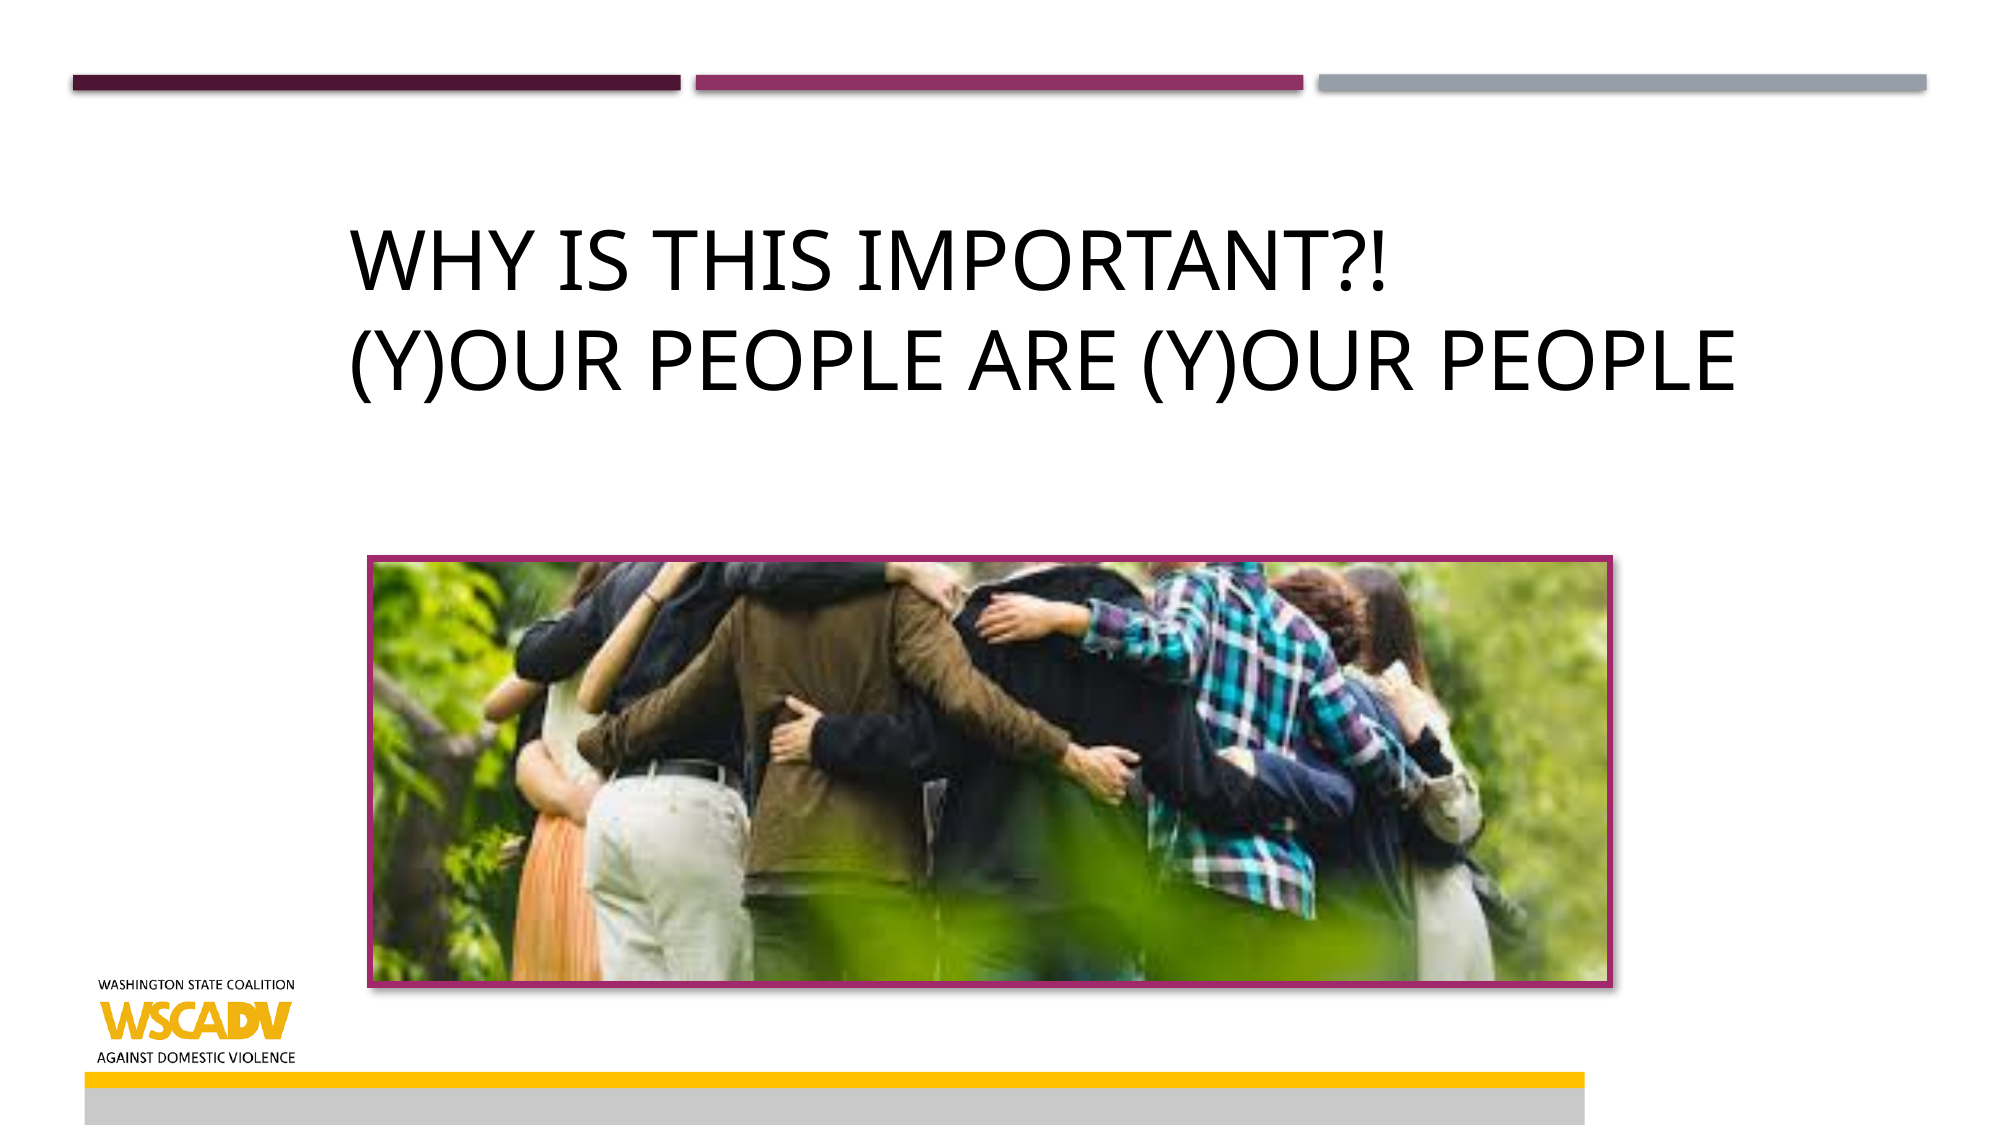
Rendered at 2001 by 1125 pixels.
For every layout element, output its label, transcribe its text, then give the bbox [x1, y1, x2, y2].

picture [372, 561, 1608, 982]
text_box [84, 962, 1586, 1125]
text_box WHY IS THIS IMPORTANT?! (Y)OUR PEOPLE ARE (Y)OUR PEOPLE [334, 199, 1761, 415]
